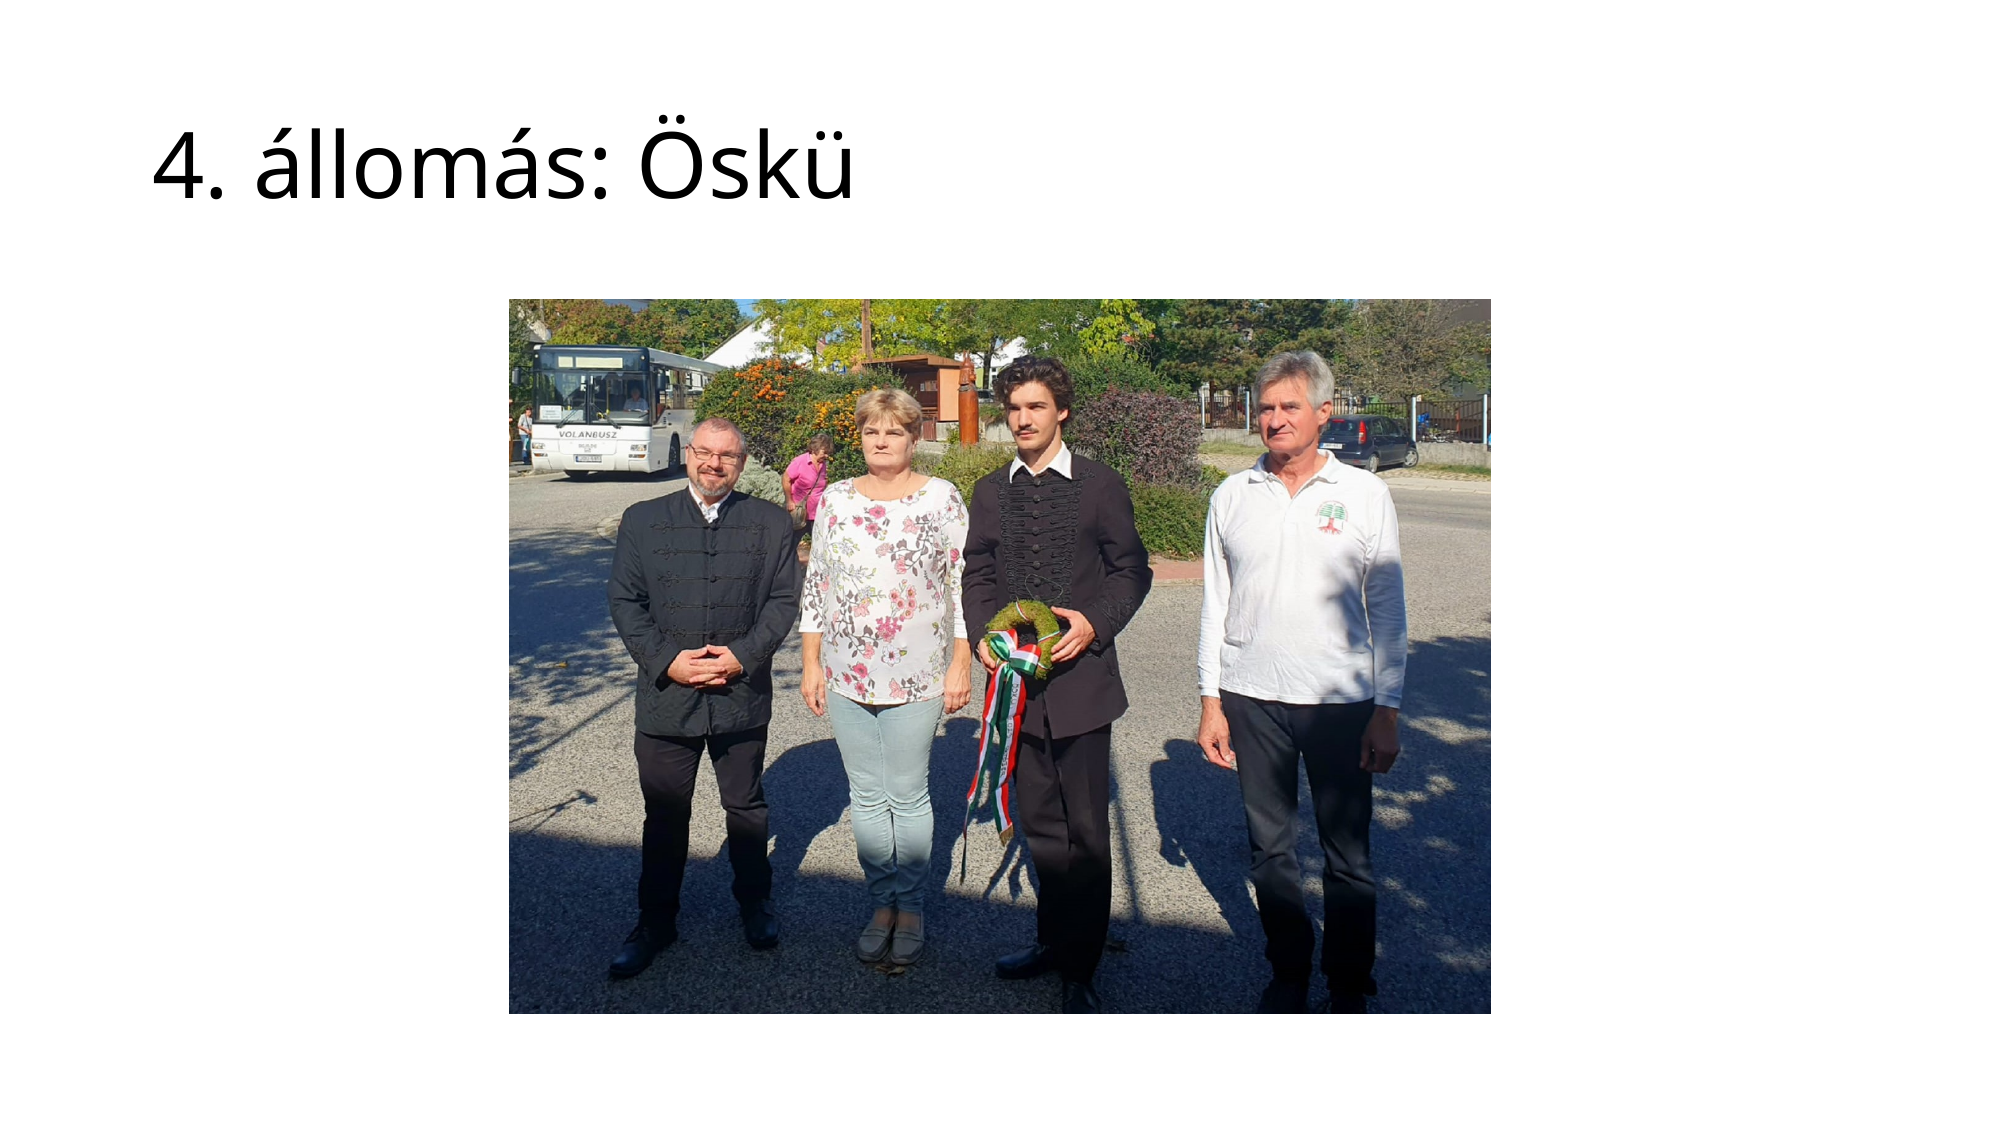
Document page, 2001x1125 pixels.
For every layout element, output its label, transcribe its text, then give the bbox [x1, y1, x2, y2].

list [509, 299, 1491, 1014]
title 4. állomás: Öskü [137, 59, 1863, 278]
